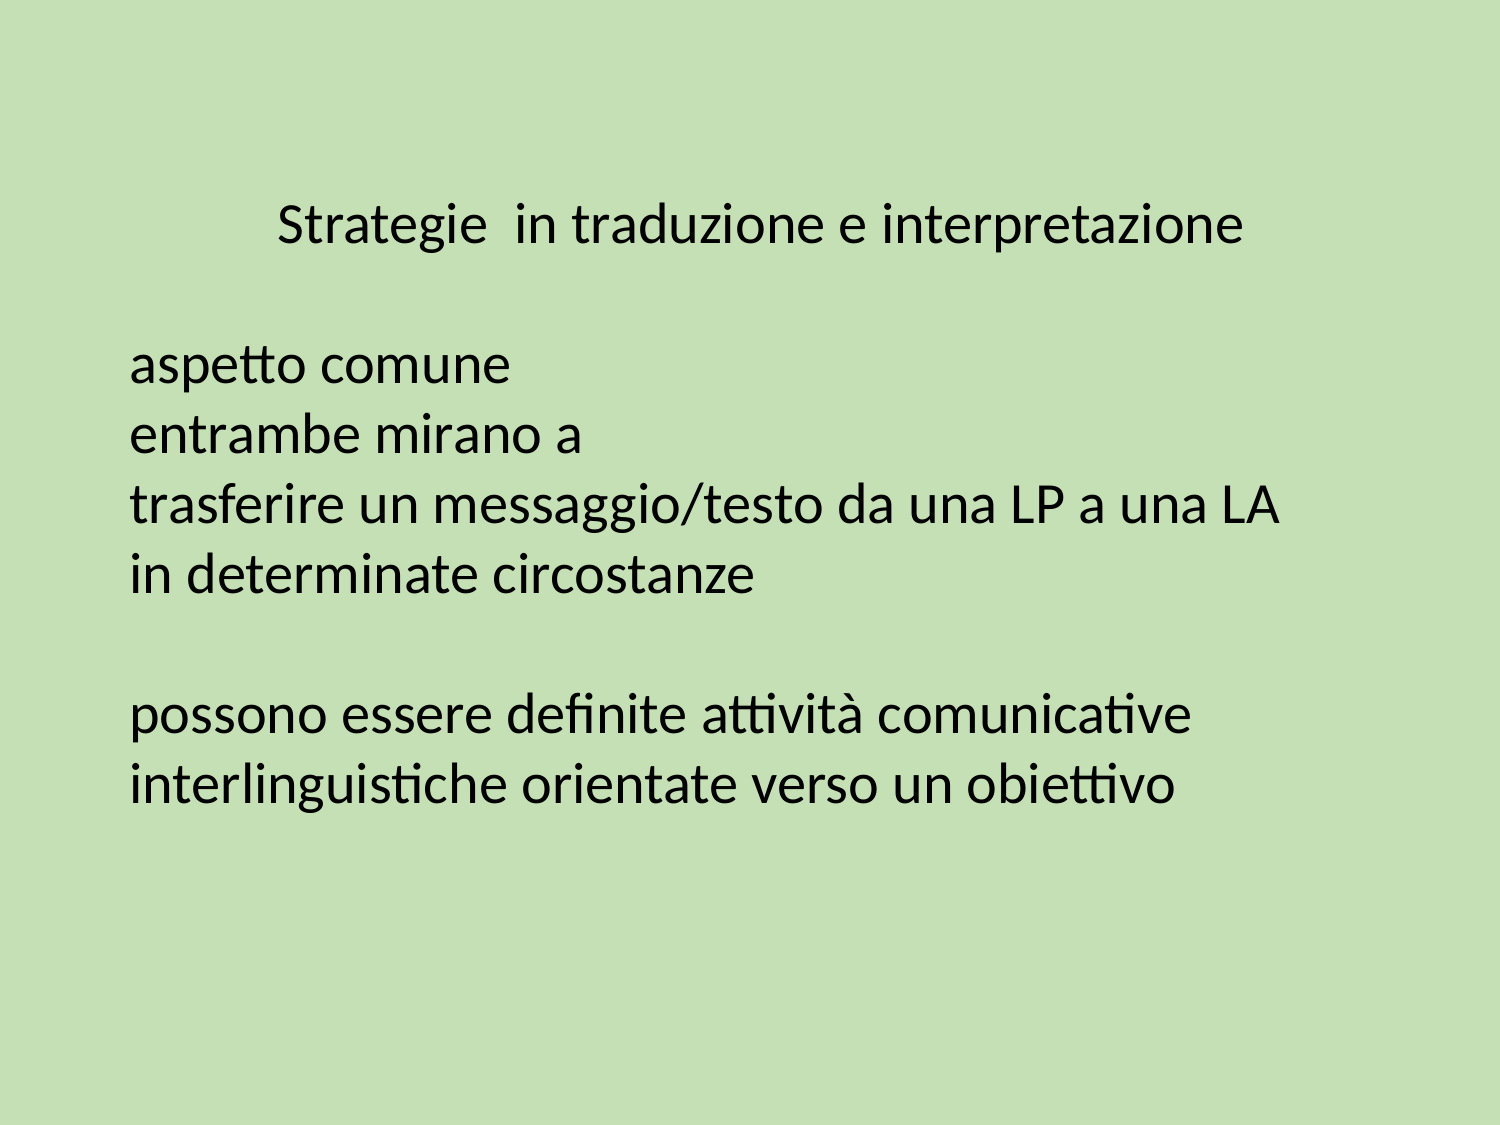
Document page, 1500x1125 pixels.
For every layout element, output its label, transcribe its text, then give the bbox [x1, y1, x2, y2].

text_box Strategie in traduzione e interpretazione aspetto comune entrambe mirano a trasferire un messaggio/testo da una LP a una LA in determinate circostanze possono essere definite attività comunicative interlinguistiche orientate verso un obiettivo [114, 177, 1408, 823]
